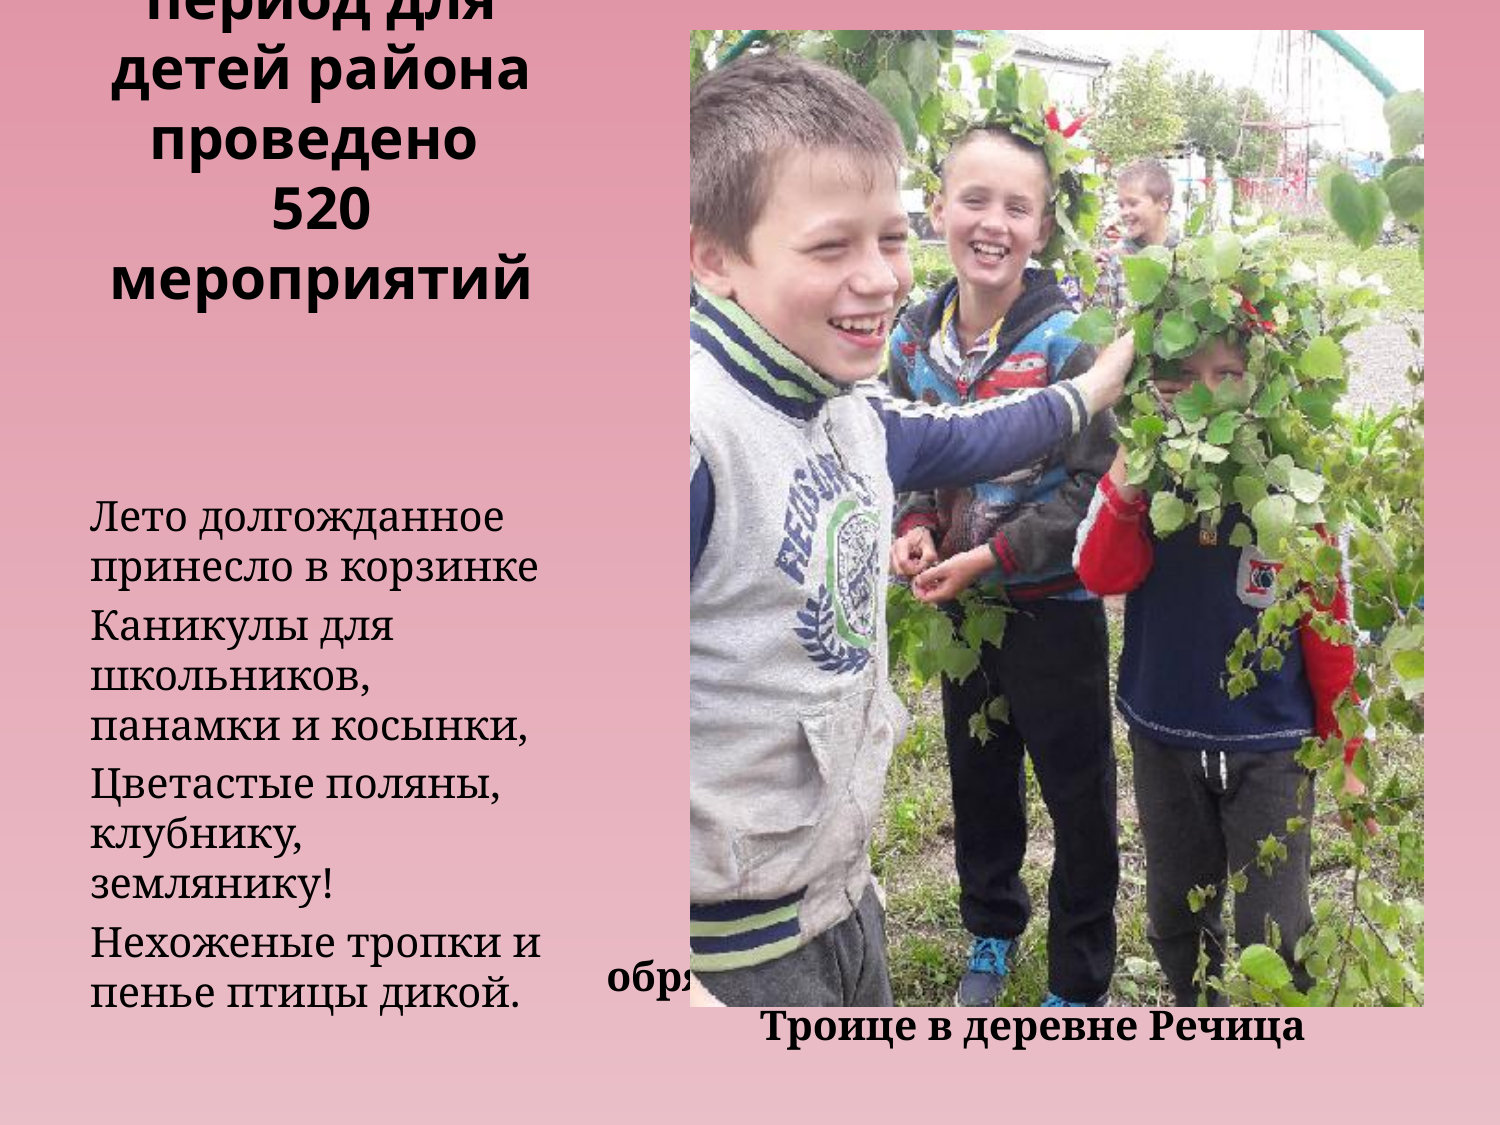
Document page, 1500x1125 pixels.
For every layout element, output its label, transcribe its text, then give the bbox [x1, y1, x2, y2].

title За летний период для детей района проведено 520 мероприятий [75, 44, 569, 235]
list обрядовая программа, посвящённая Троице в деревне Речица [586, 44, 1425, 1106]
list Лето долгожданное принесло в корзинке Каникулы для школьников, панамки и косынки, Цветастые поляны, клубнику, землянику! Нехоженые тропки и пенье птицы дикой. [75, 235, 573, 1094]
picture [690, 30, 1424, 1008]
